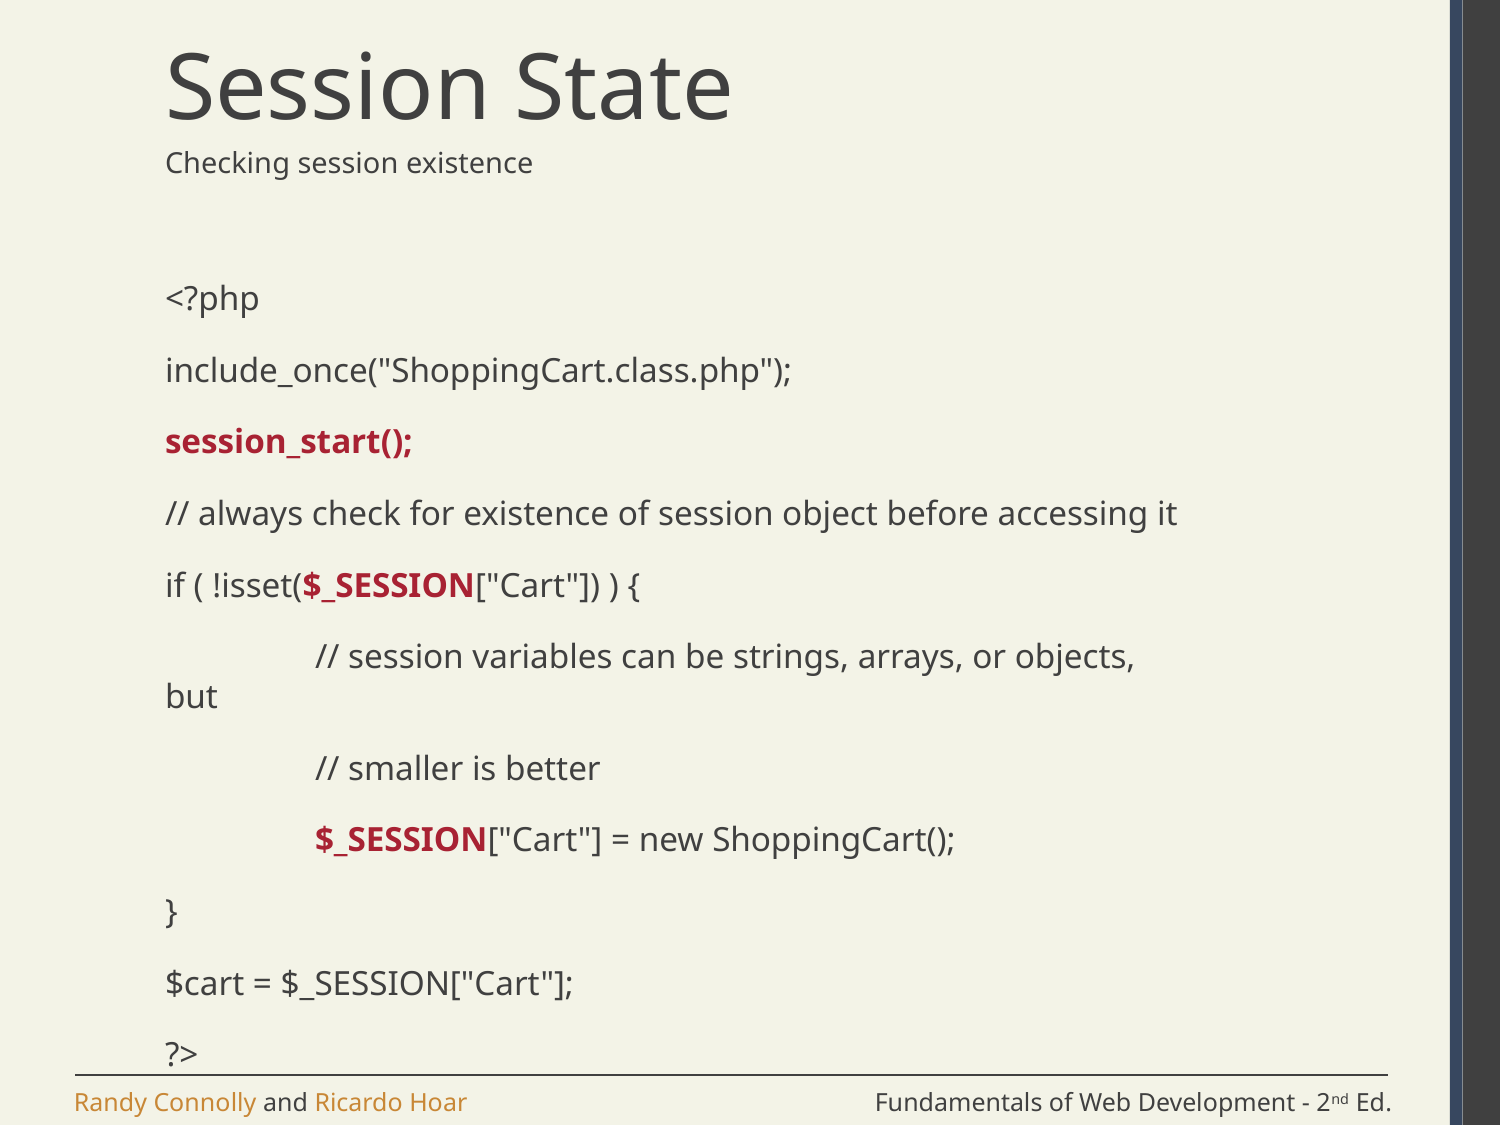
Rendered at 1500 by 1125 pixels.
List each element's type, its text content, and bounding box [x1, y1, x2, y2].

list Checking session existence [150, 137, 1200, 188]
list <?php include_once("ShoppingCart.class.php"); session_start(); // always check for existence of session object before accessing it if ( !isset($_SESSION["Cart"]) ) { // session variables can be strings, arrays, or objects, but // smaller is better $_SESSION["Cart"] = new ShoppingCart(); } $cart = $_SESSION["Cart"]; ?> [150, 270, 1200, 1013]
title Session State [150, 20, 1425, 188]
